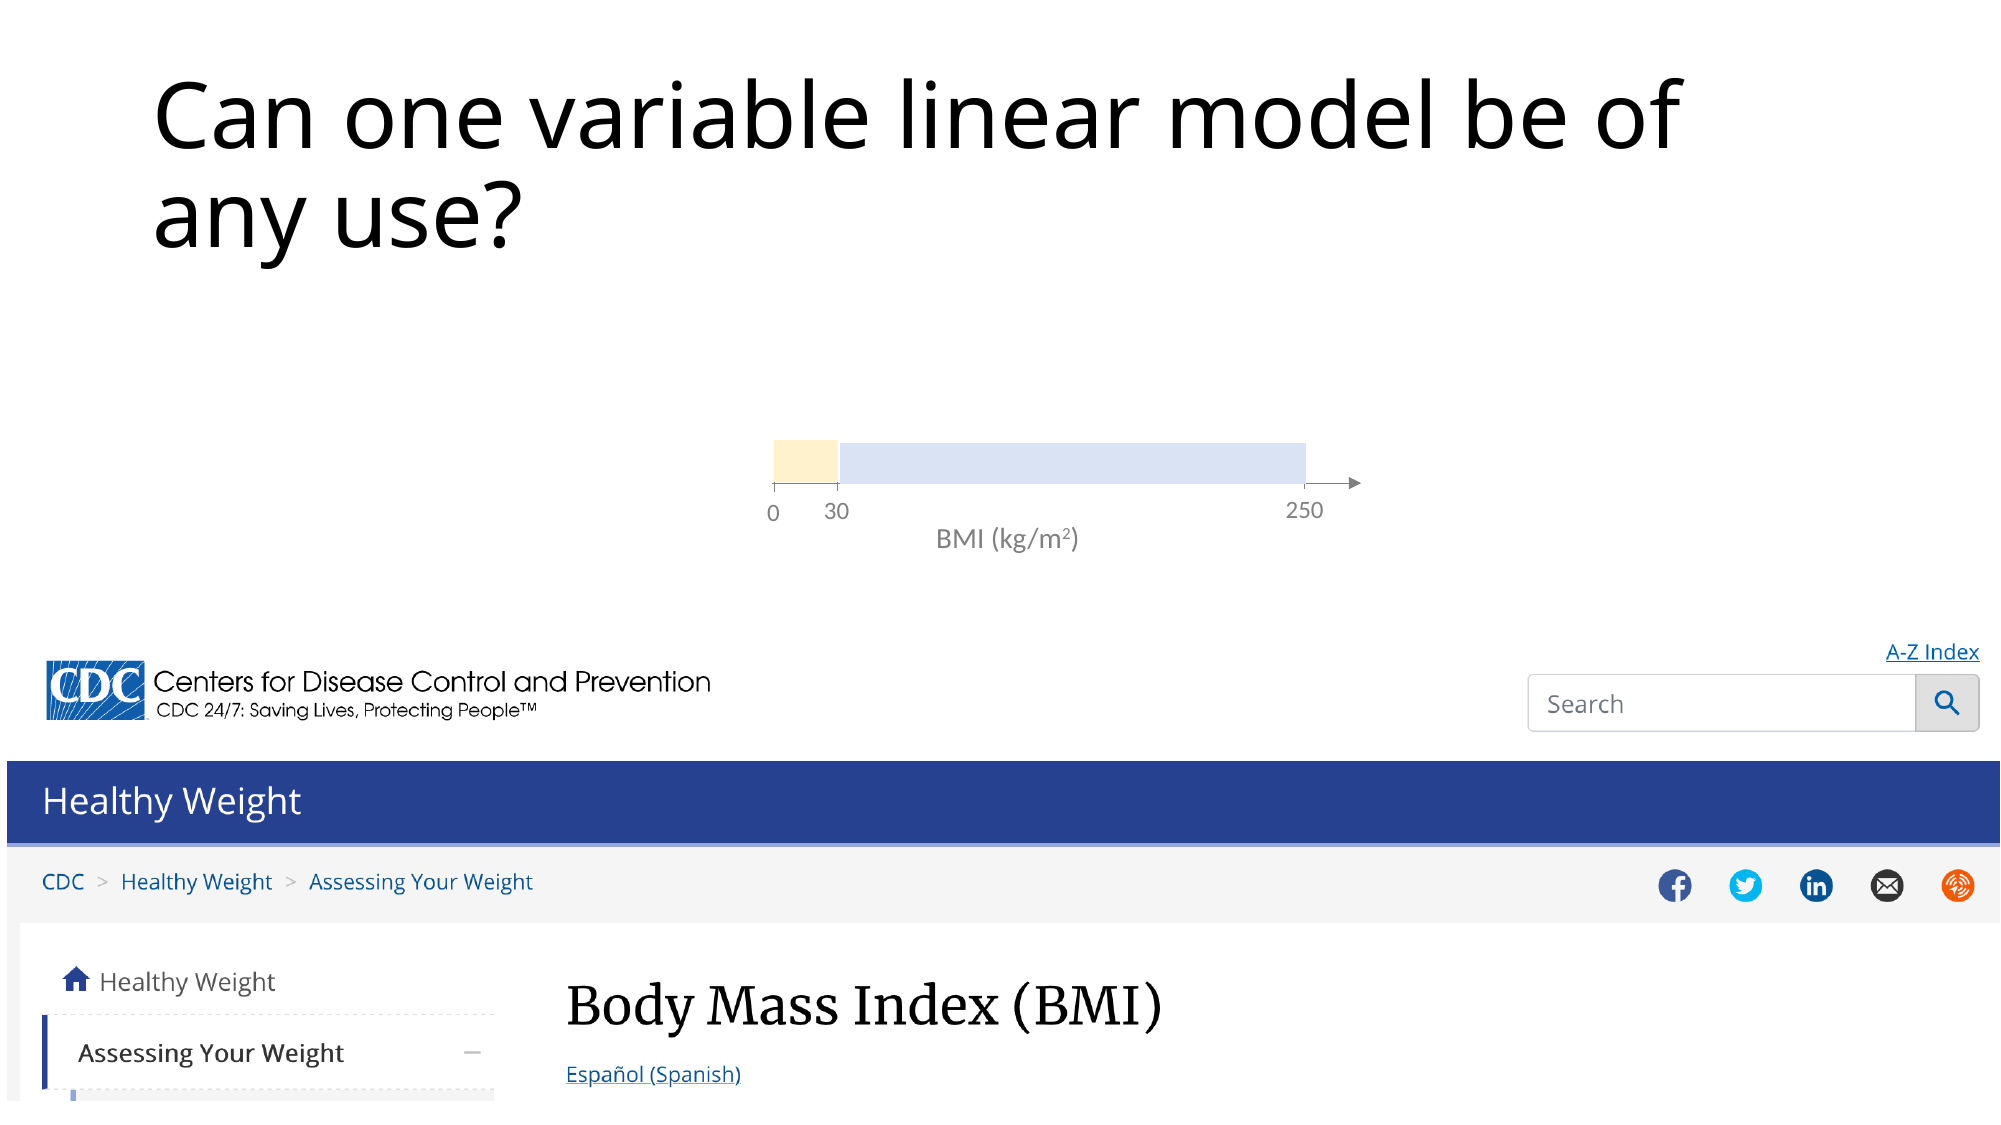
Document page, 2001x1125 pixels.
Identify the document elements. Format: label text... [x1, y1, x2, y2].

title Can one variable linear model be of any use? [137, 59, 1863, 278]
picture [7, 634, 2000, 1101]
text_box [740, 440, 1362, 563]
